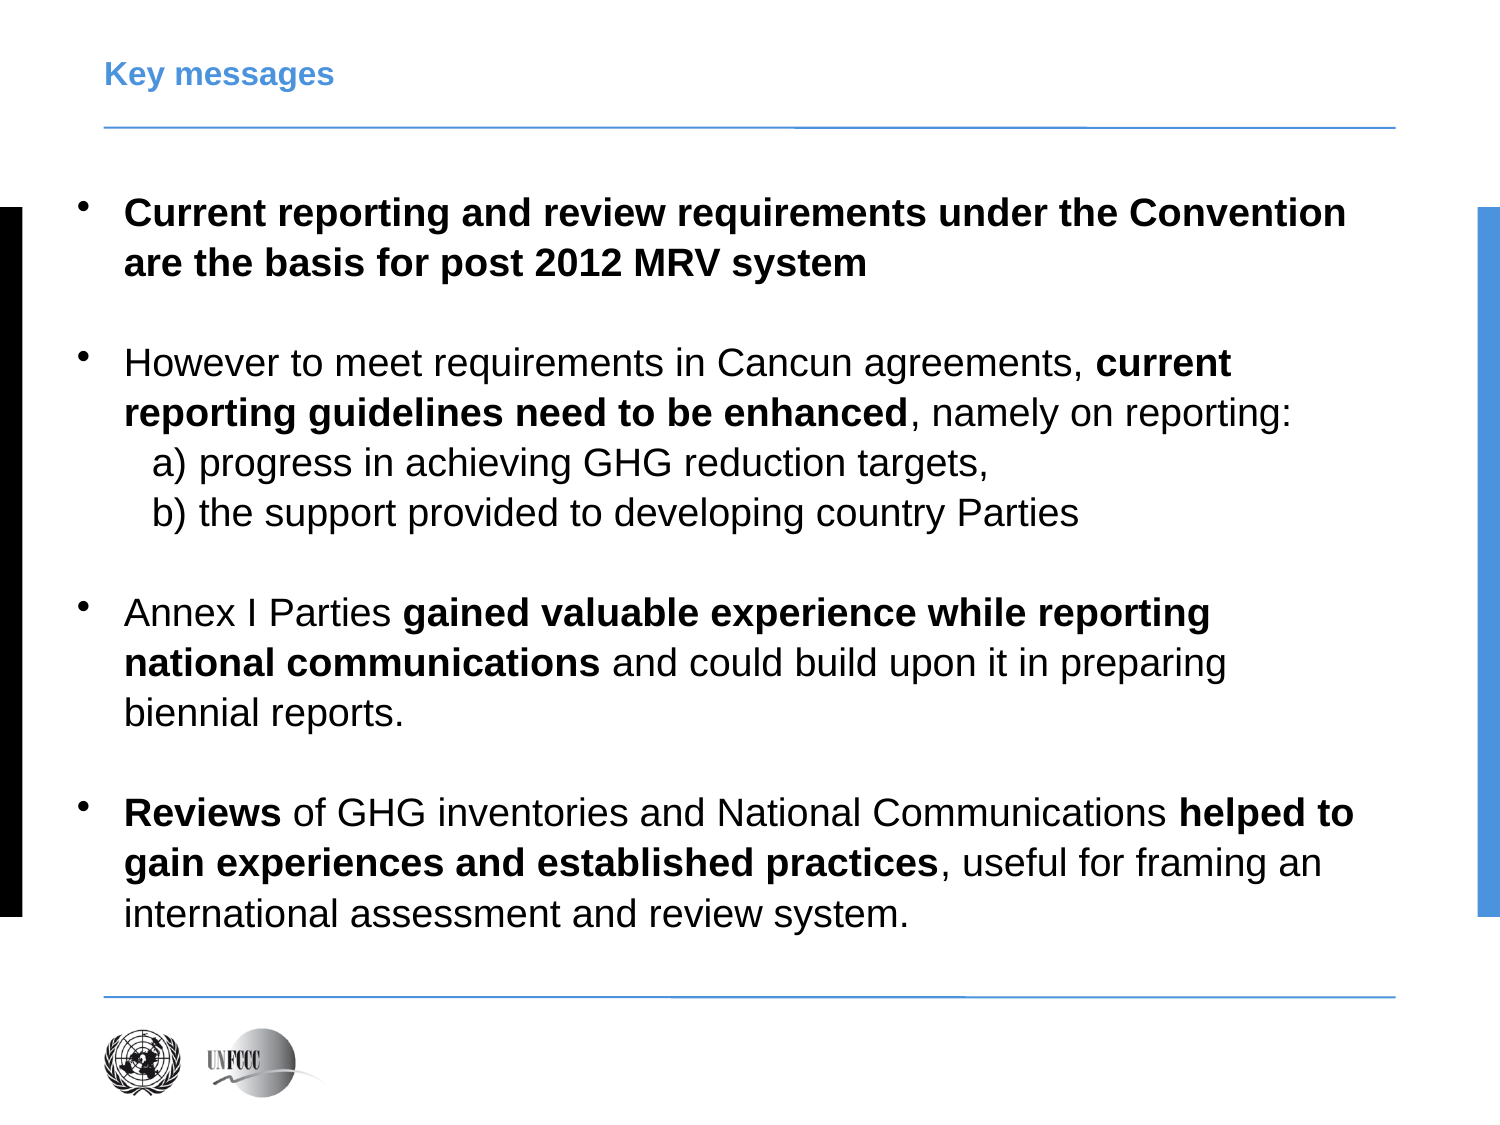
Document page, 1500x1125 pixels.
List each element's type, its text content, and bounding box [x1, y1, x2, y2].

list Current reporting and review requirements under the Convention are the basis for post 2012 MRV system However to meet requirements in Cancun agreements, current reporting guidelines need to be enhanced, namely on reporting: progress in achieving GHG reduction targets, the support provided to developing country Parties Annex I Parties gained valuable experience while reporting national communications and could build upon it in preparing biennial reports. Reviews of GHG inventories and National Communications helped to gain experiences and established practices, useful for framing an international assessment and review system. [76, 184, 1368, 705]
title Key messages [103, 50, 1396, 103]
picture [104, 1027, 327, 1098]
